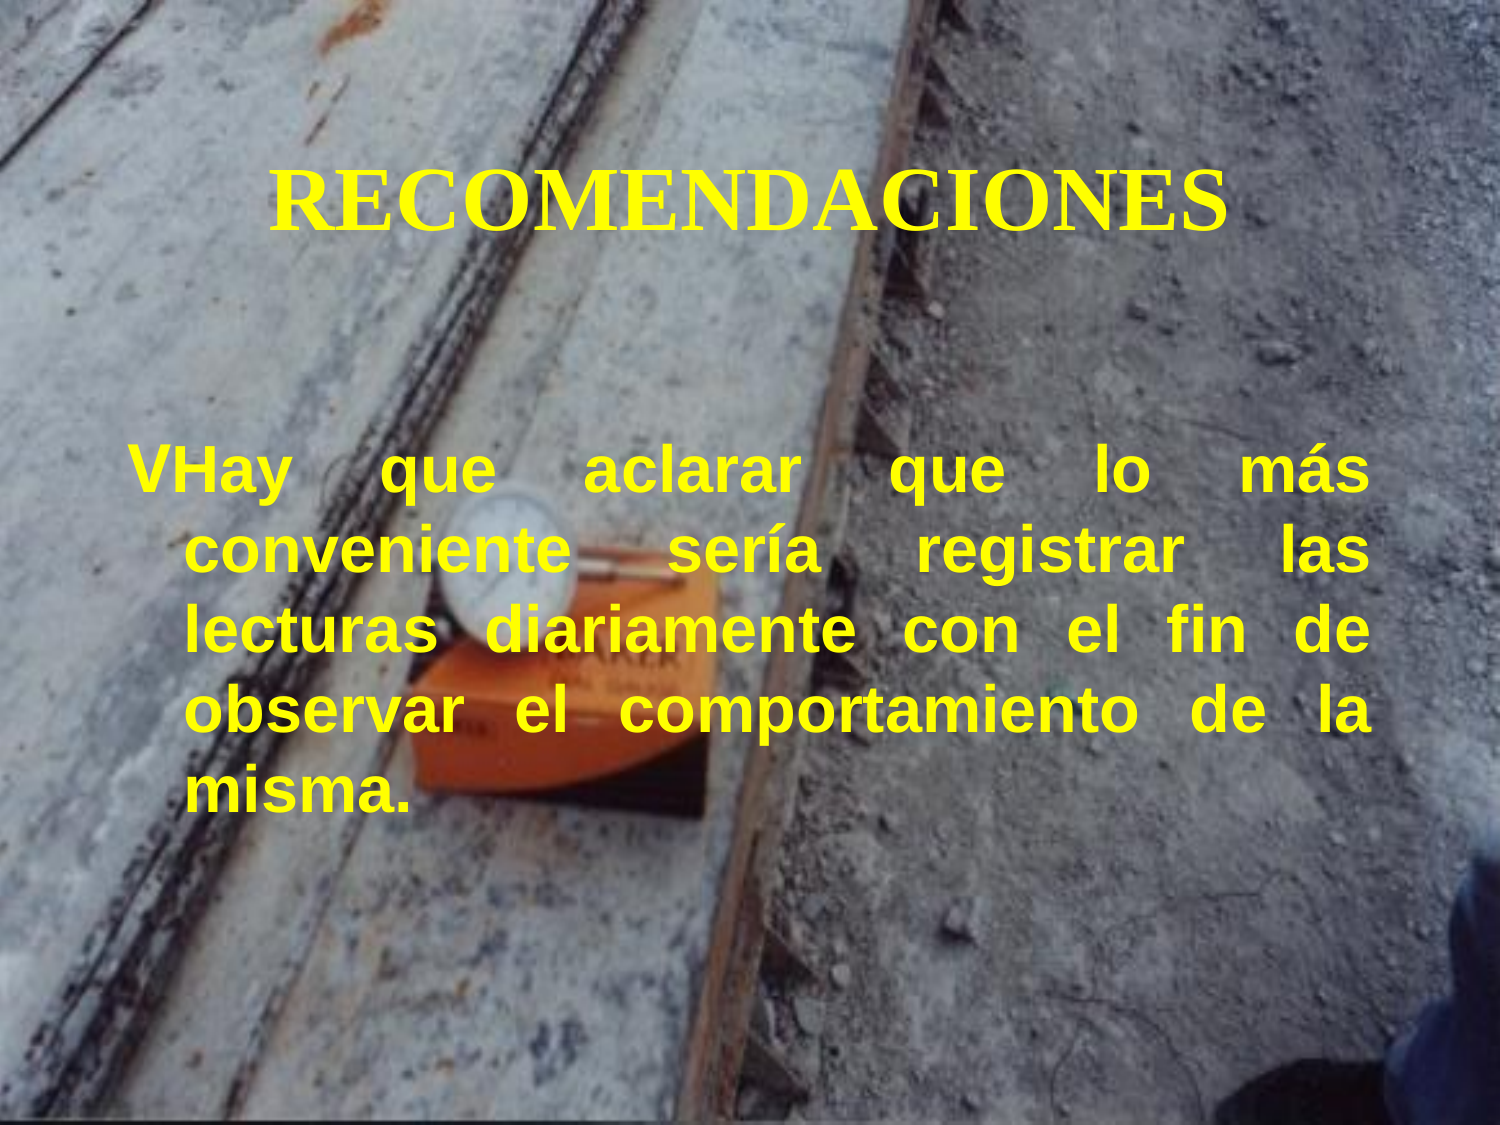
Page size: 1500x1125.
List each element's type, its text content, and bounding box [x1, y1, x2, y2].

list VHay que aclarar que lo más conveniente sería registrar las lecturas diariamente con el fin de observar el comportamiento de la misma. [112, 324, 1388, 1001]
picture [0, 0, 1500, 1125]
title RECOMENDACIONES [112, 99, 1388, 288]
